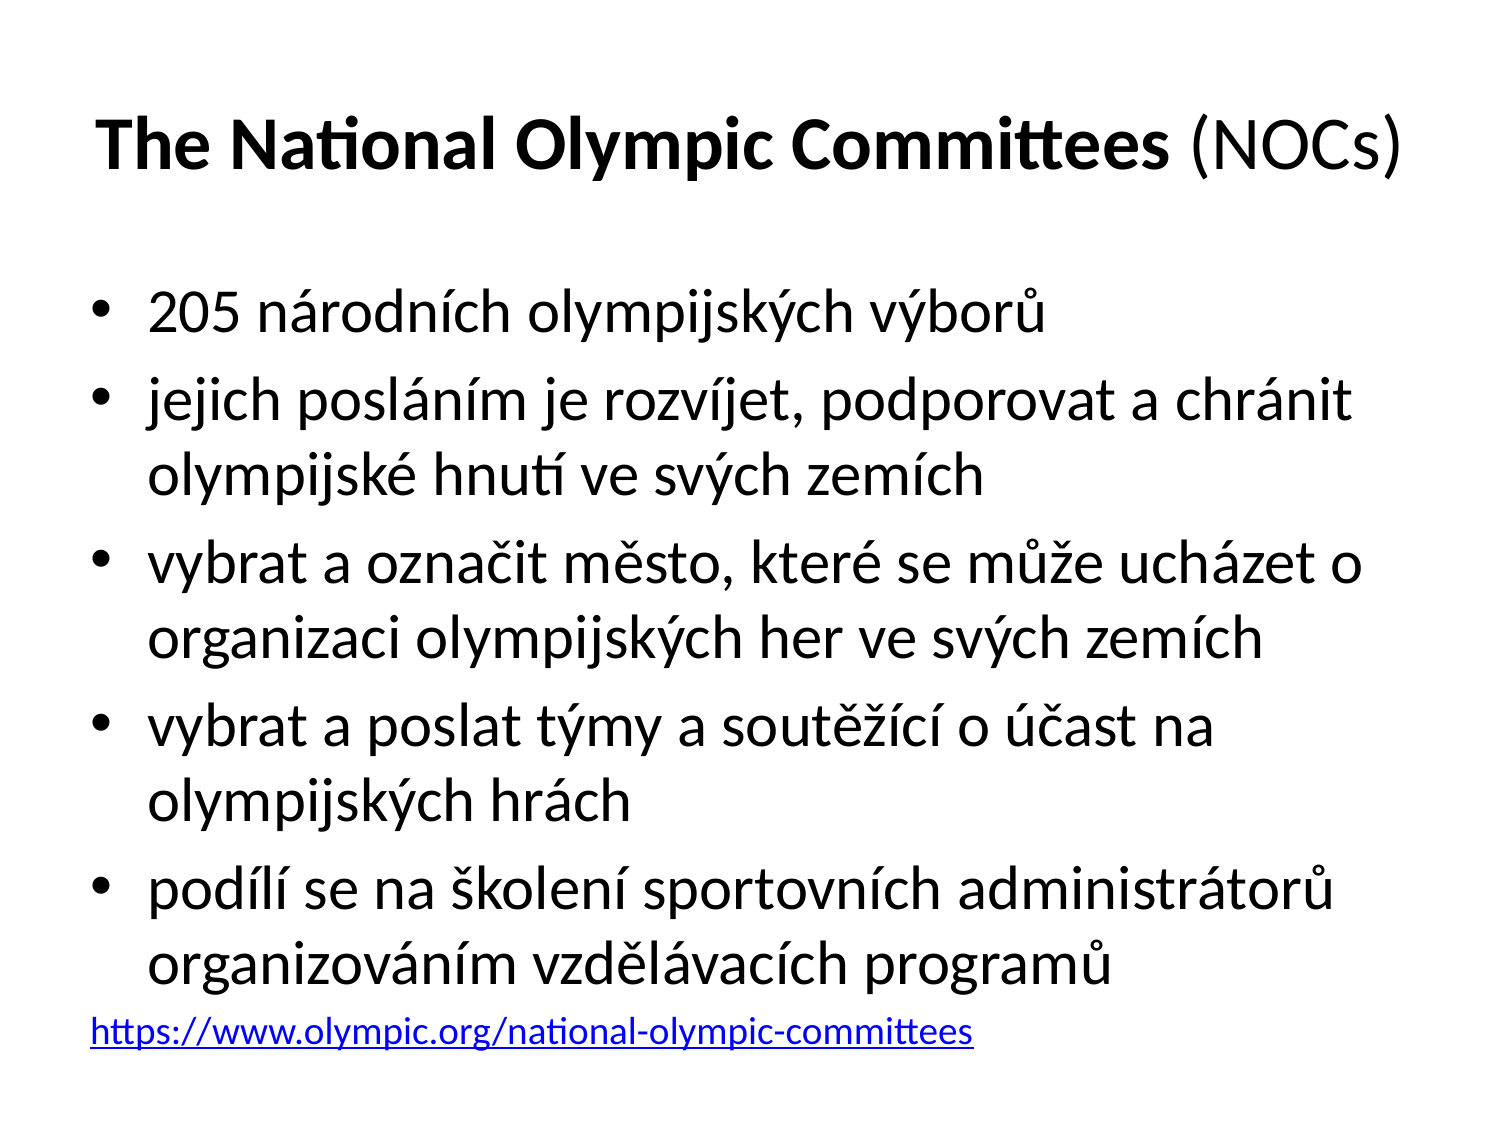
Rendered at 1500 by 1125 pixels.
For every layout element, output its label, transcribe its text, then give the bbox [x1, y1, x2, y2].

title The National Olympic Committees (NOCs) [75, 45, 1425, 233]
list 205 národních olympijských výborů jejich posláním je rozvíjet, podporovat a chránit olympijské hnutí ve svých zemích vybrat a označit město, které se může ucházet o organizaci olympijských her ve svých zemích vybrat a poslat týmy a soutěžící o účast na olympijských hrách podílí se na školení sportovních administrátorů organizováním vzdělávacích programů https://www.olympic.org/national-olympic-committees [75, 262, 1425, 1071]
